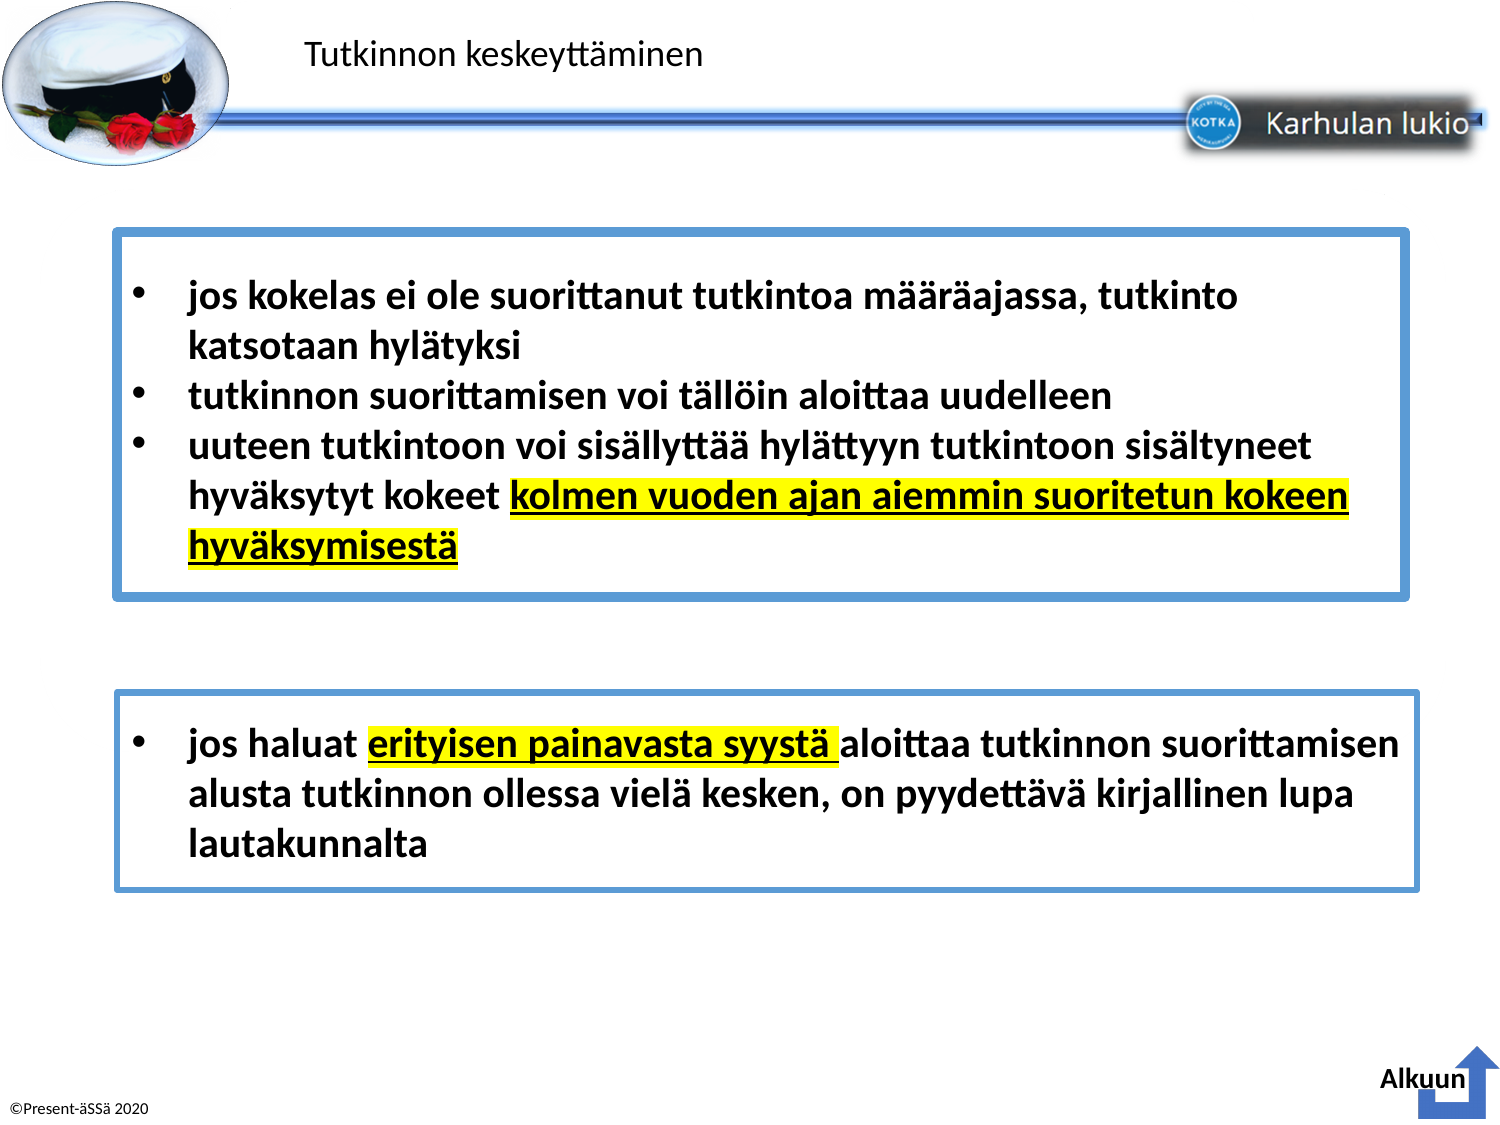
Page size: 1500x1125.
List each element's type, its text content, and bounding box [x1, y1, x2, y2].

title Tutkinnon keskeyttäminen [289, 21, 1306, 123]
text_box jos kokelas ei ole suorittanut tutkintoa määräajassa, tutkinto katsotaan hylätyksi tutkinnon suorittamisen voi tällöin aloittaa uudelleen uuteen tutkintoon voi sisällyttää hylättyyn tutkintoon sisältyneet hyväksytyt kokeet kolmen vuoden ajan aiemmin suoritetun kokeen hyväksymisestä [116, 232, 1406, 598]
text_box jos haluat erityisen painavasta syystä aloittaa tutkinnon suorittamisen alusta tutkinnon ollessa vielä kesken, on pyydettävä kirjallinen lupa lautakunnalta [116, 692, 1417, 890]
picture [0, 0, 1500, 752]
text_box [1364, 1034, 1500, 1125]
